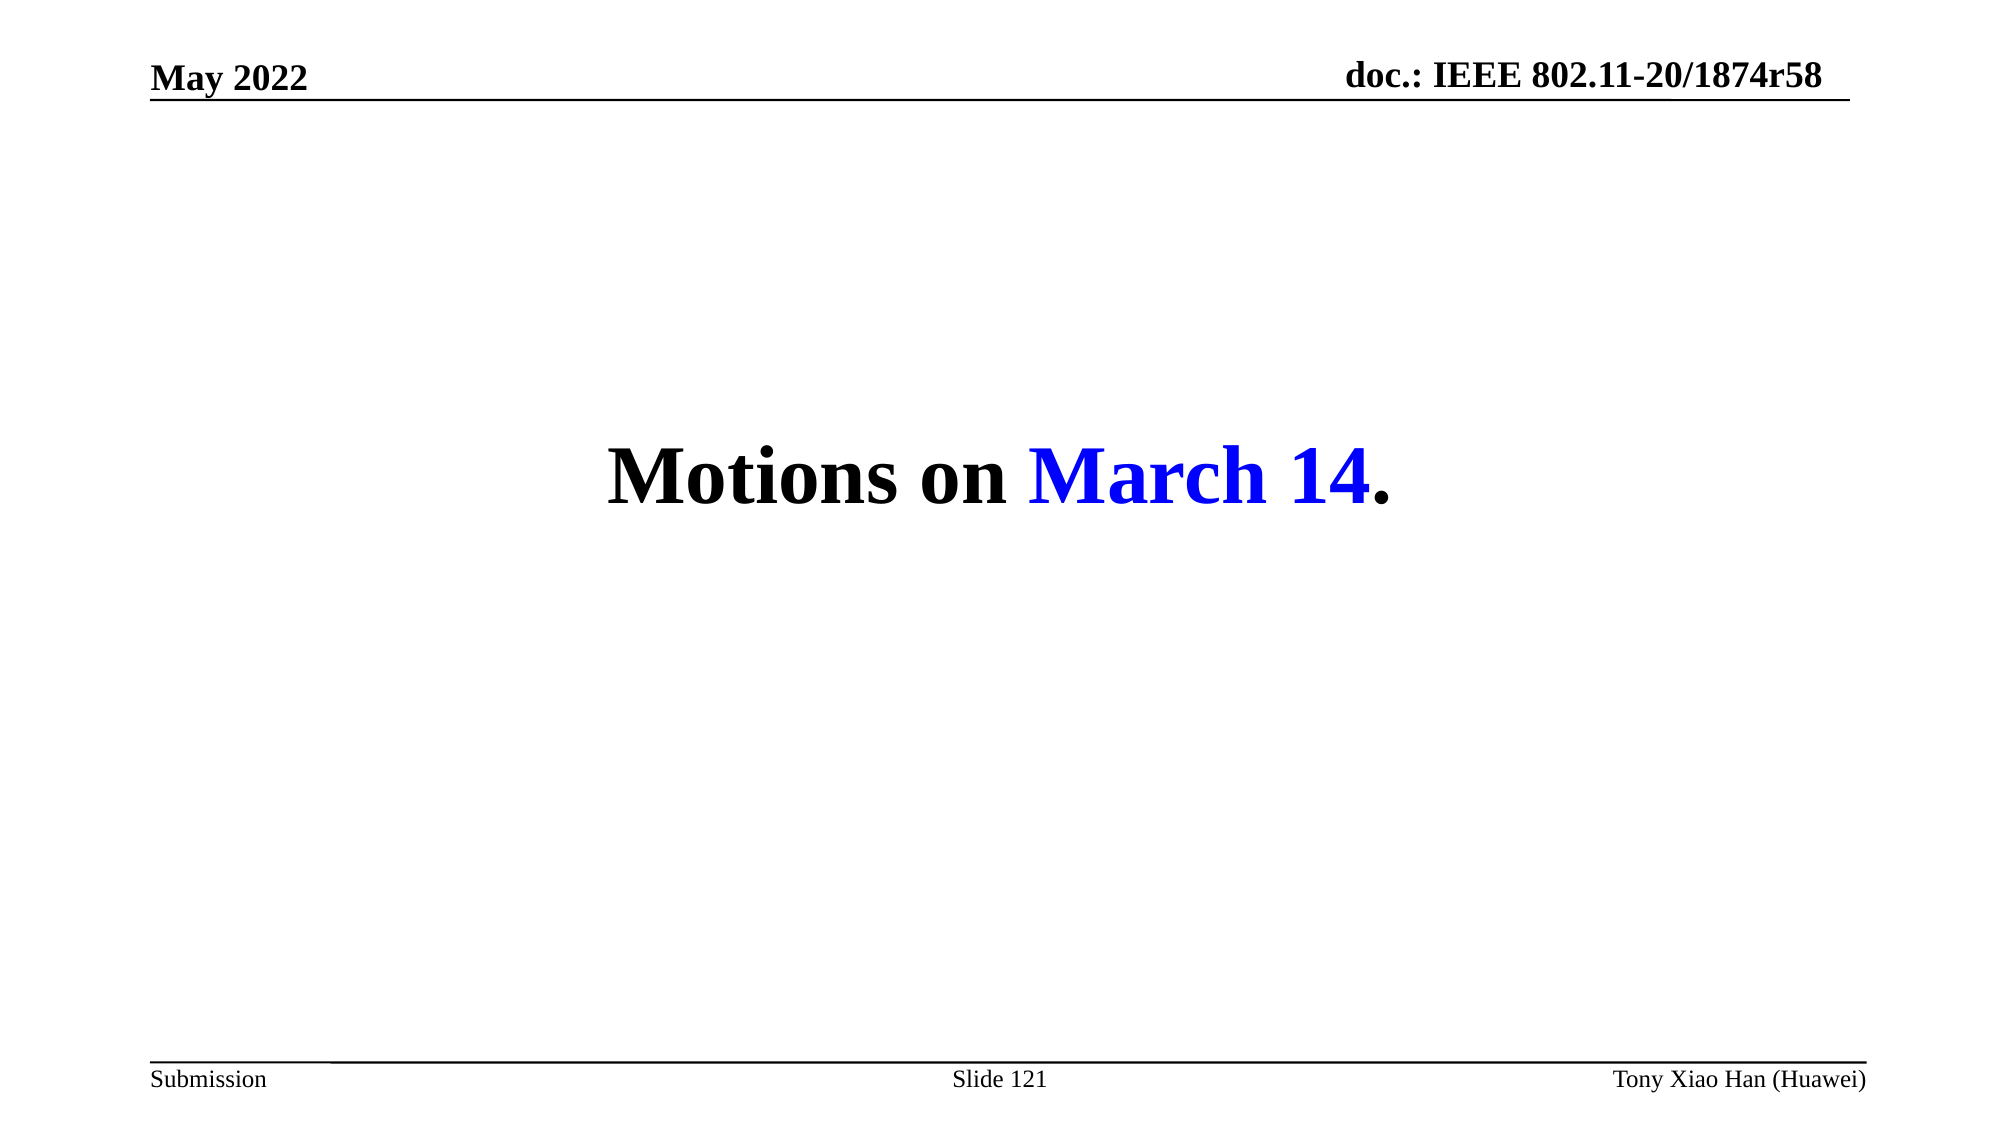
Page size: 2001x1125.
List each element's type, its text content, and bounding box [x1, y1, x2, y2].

text_box Motions on March 14. [331, 412, 1669, 950]
